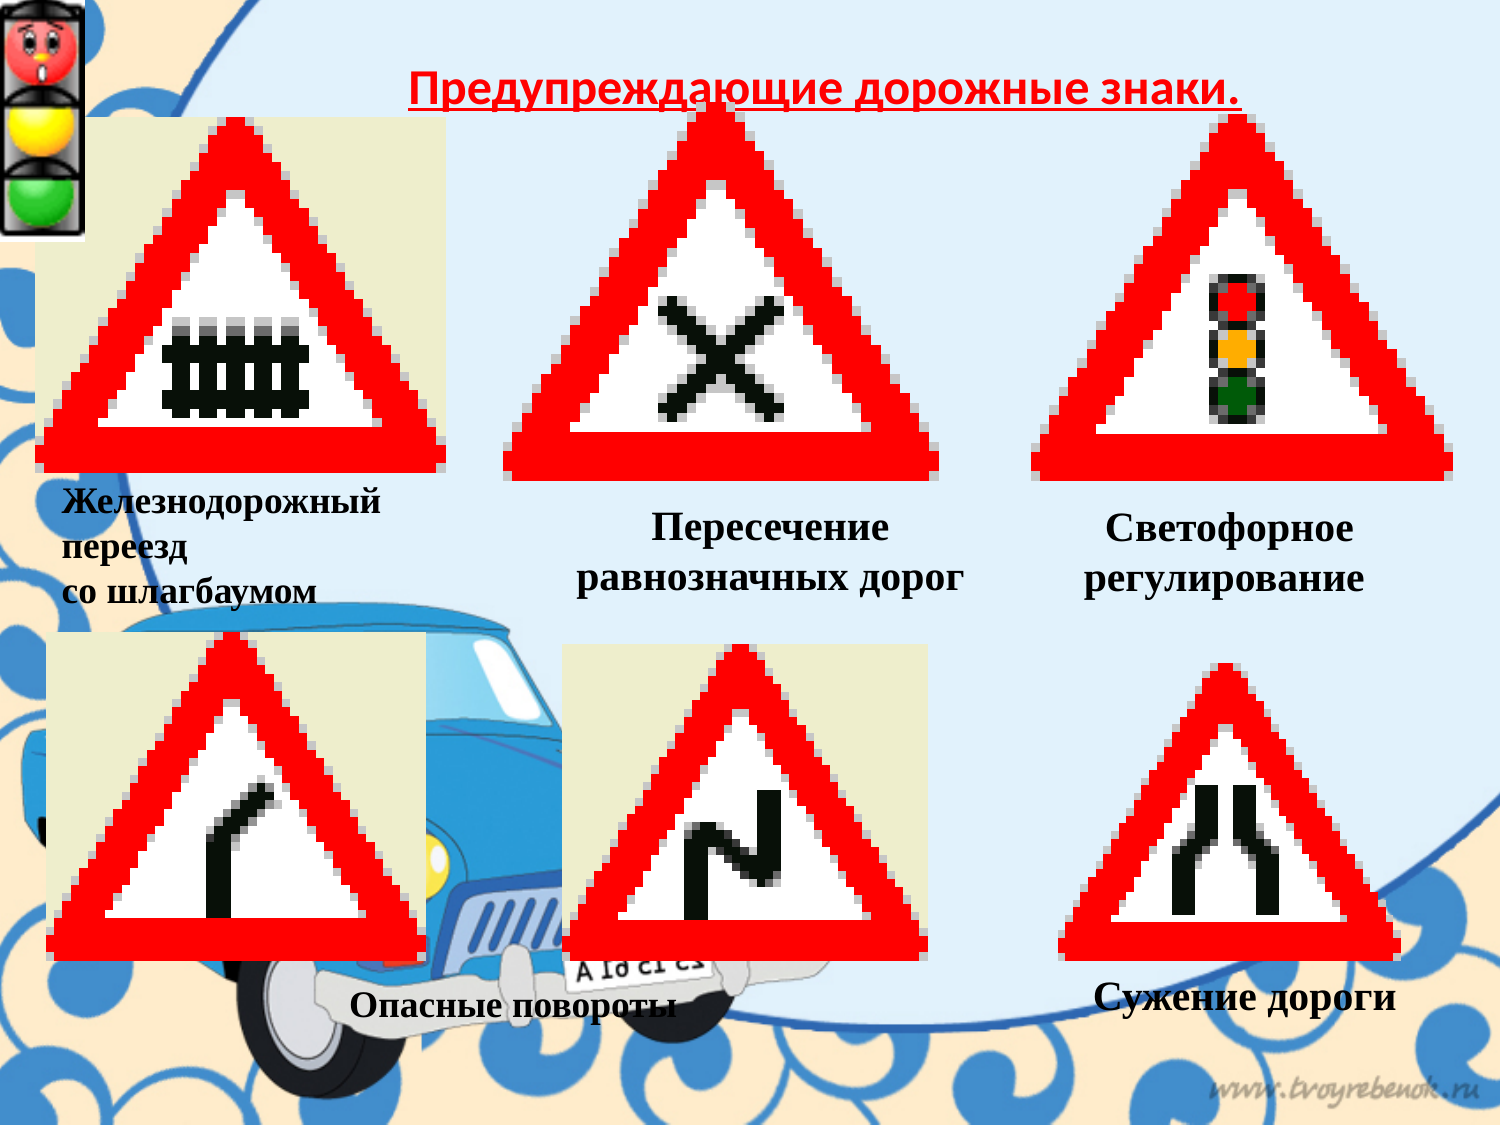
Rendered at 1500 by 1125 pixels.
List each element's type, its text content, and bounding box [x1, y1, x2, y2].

title Предупреждающие дорожные знаки. [187, 46, 1463, 176]
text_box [34, 116, 446, 473]
text_box Пересечение равнозначных дорог [395, 491, 1146, 607]
text_box Опасные повороты [46, 972, 989, 1033]
text_box Сужение дороги [1078, 960, 1500, 1026]
picture [0, 0, 1500, 1125]
text_box Железнодорожный переезд со шлагбаумом [46, 468, 797, 619]
text_box Светофорное регулирование [1066, 492, 1393, 607]
